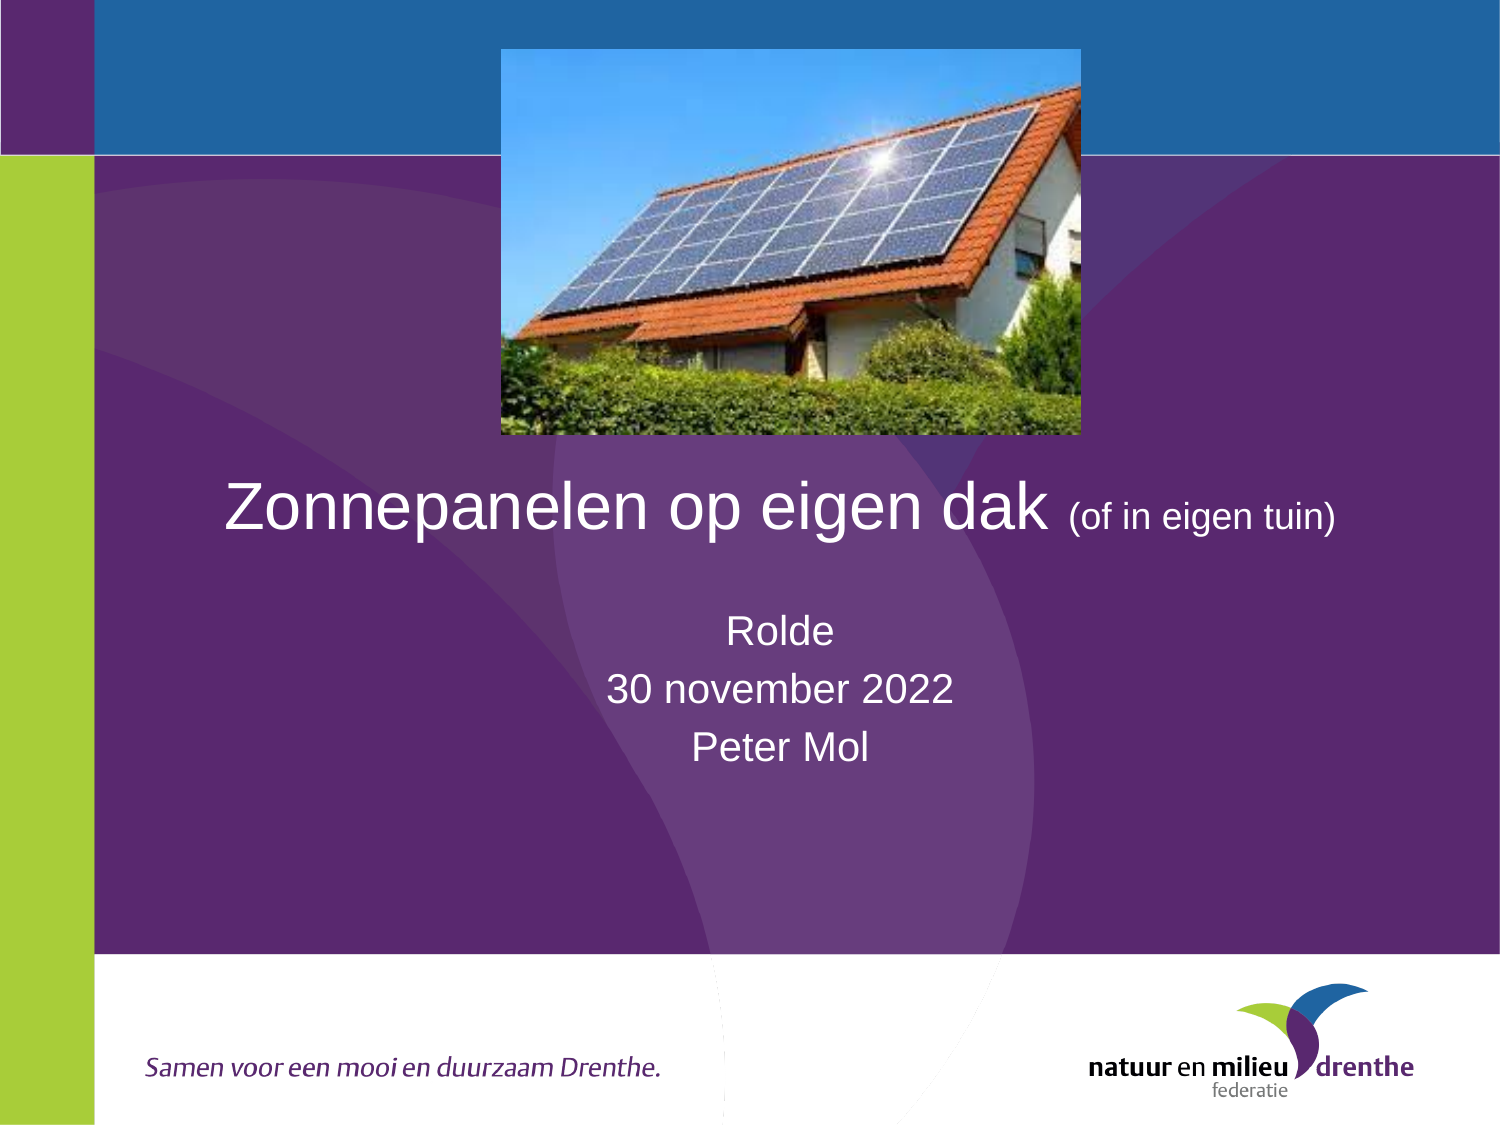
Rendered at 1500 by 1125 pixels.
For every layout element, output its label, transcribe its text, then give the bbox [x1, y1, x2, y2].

picture [0, 0, 1500, 1125]
list Zonnepanelen op eigen dak (of in eigen tuin) Rolde 30 november 2022 Peter Mol [135, 361, 1425, 953]
